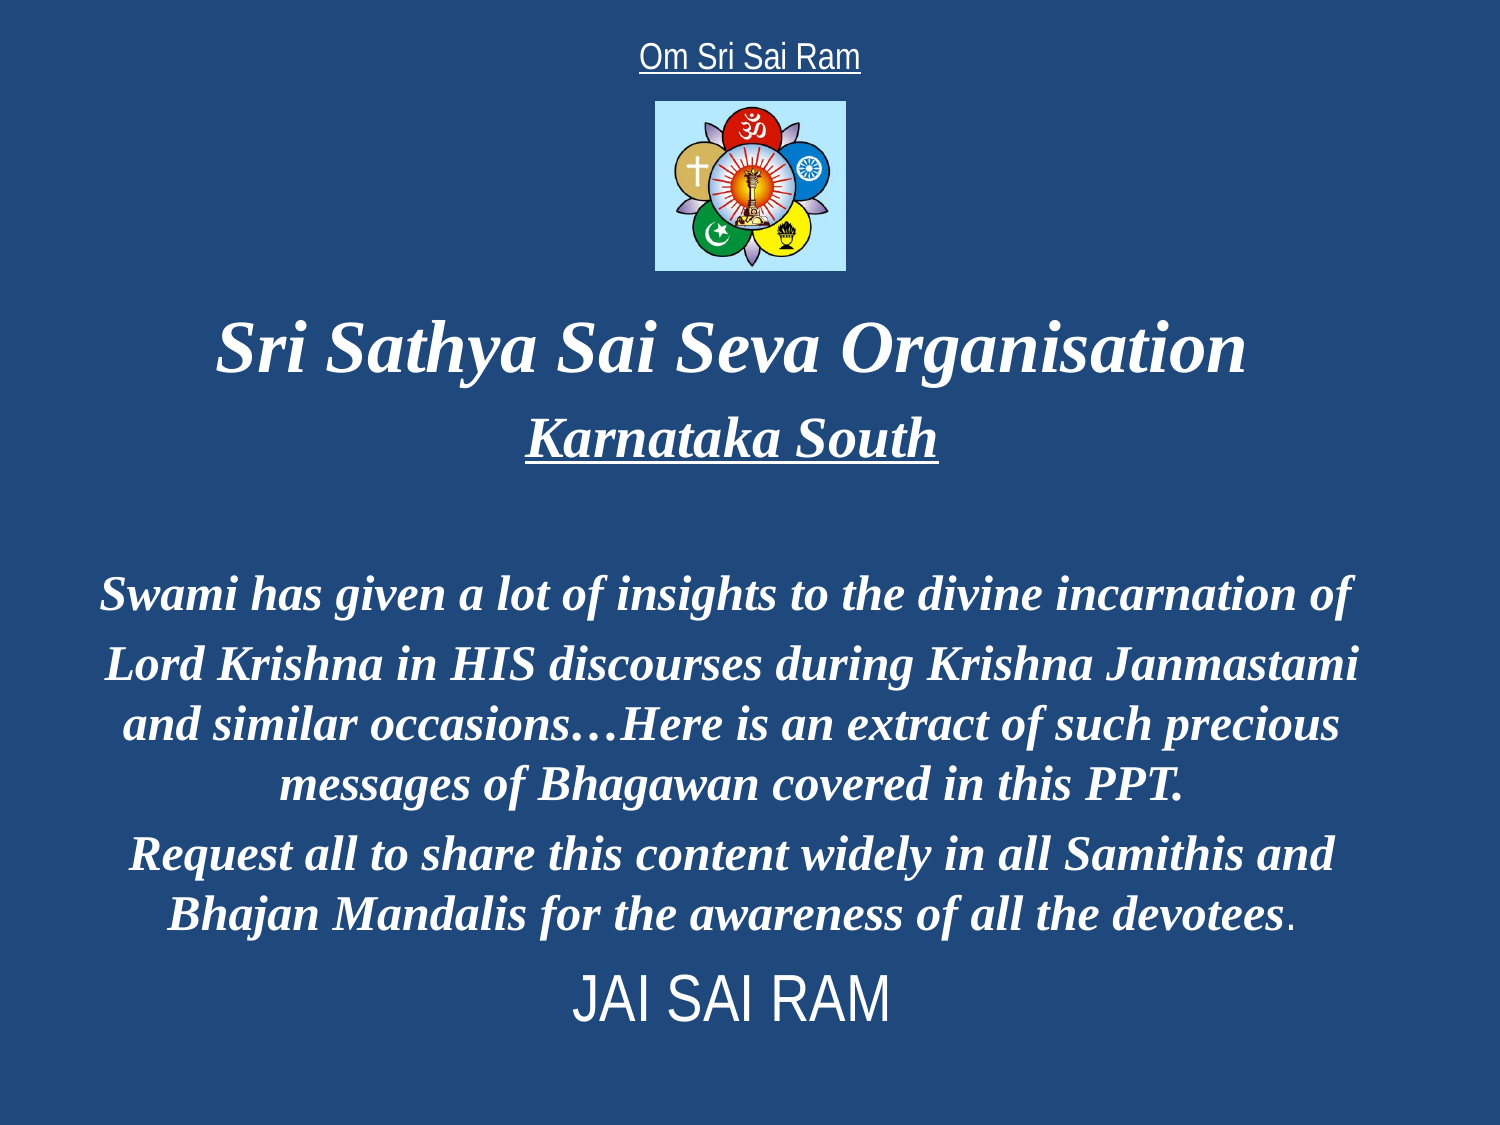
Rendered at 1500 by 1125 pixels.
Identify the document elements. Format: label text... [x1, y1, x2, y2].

subtitle Sri Sathya Sai Seva Organisation Karnataka South Swami has given a lot of insights to the divine incarnation of Lord Krishna in HIS discourses during Krishna Janmastami and similar occasions…Here is an extract of such precious messages of Bhagawan covered in this PPT. Request all to share this content widely in all Samithis and Bhajan Mandalis for the awareness of all the devotees. JAI SAI RAM [76, 101, 1388, 1059]
picture [655, 101, 846, 271]
title Om Sri Sai Ram [112, 19, 1388, 90]
